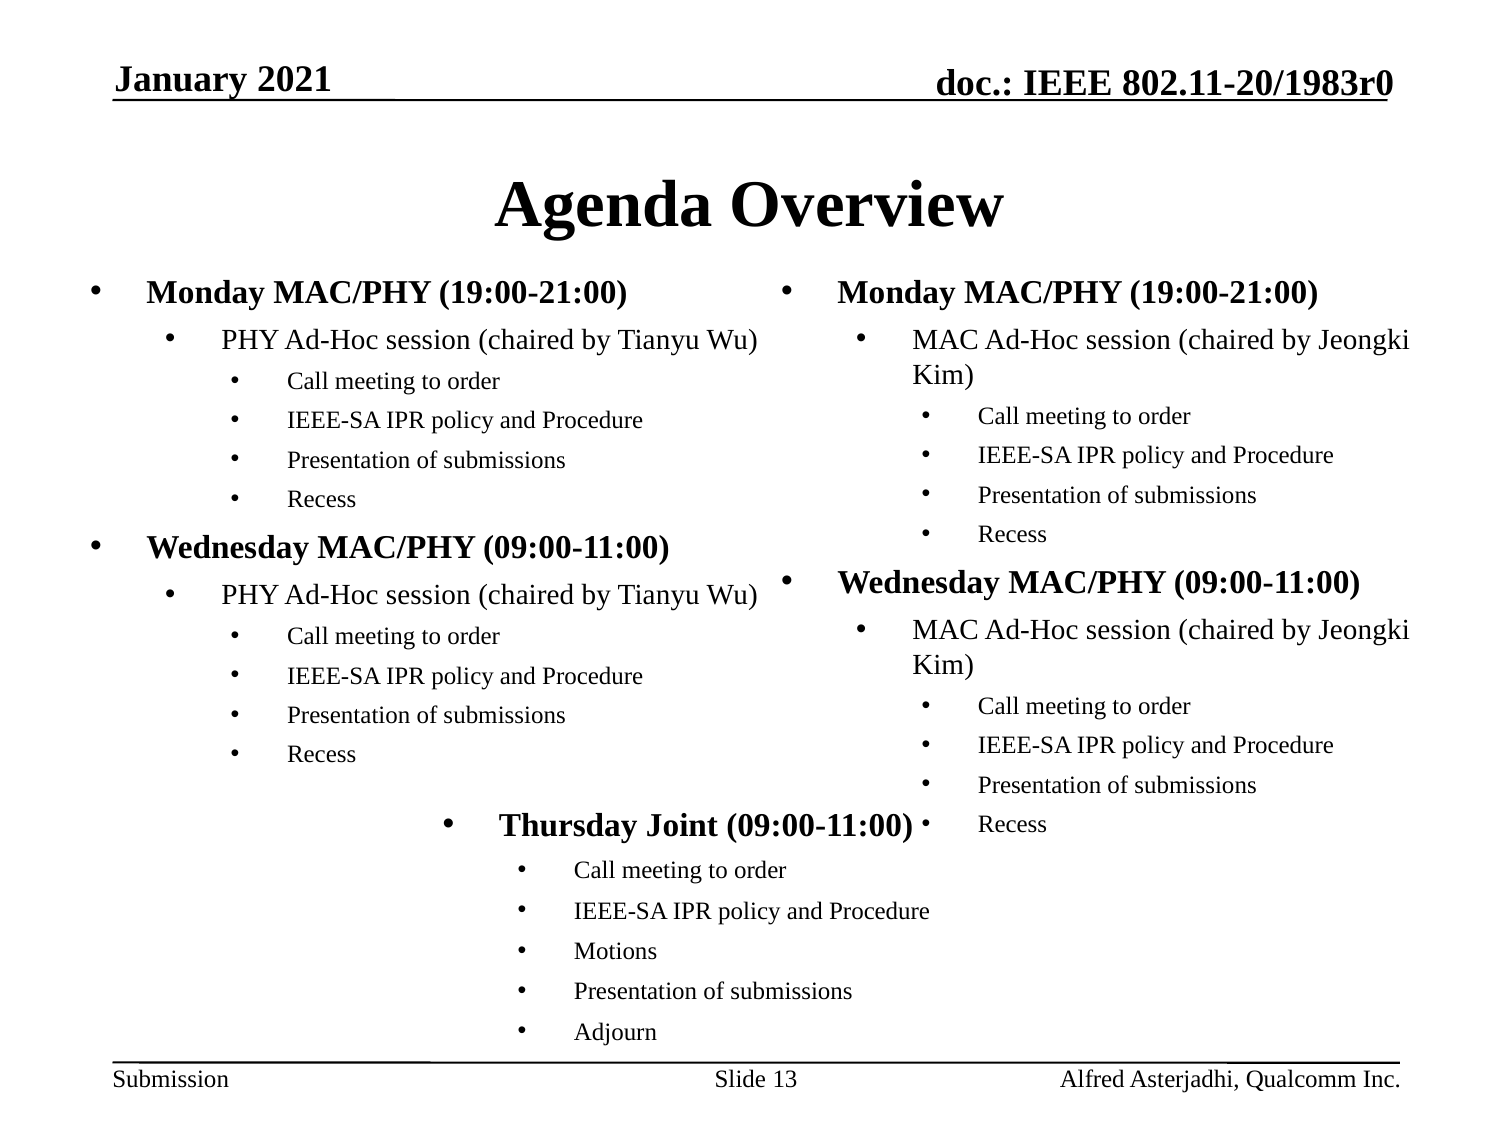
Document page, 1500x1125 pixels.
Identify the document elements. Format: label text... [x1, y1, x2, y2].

text_box Monday MAC/PHY (19:00-21:00) MAC Ad-Hoc session (chaired by Jeongki Kim) Call meeting to order IEEE-SA IPR policy and Procedure Presentation of submissions Recess Wednesday MAC/PHY (09:00-11:00) MAC Ad-Hoc session (chaired by Jeongki Kim) Call meeting to order IEEE-SA IPR policy and Procedure Presentation of submissions Recess [765, 262, 1495, 782]
list Monday MAC/PHY (19:00-21:00) PHY Ad-Hoc session (chaired by Tianyu Wu) Call meeting to order IEEE-SA IPR policy and Procedure Presentation of submissions Recess Wednesday MAC/PHY (09:00-11:00) PHY Ad-Hoc session (chaired by Tianyu Wu) Call meeting to order IEEE-SA IPR policy and Procedure Presentation of submissions Recess [74, 262, 765, 782]
text_box Thursday Joint (09:00-11:00) Call meeting to order IEEE-SA IPR policy and Procedure Motions Presentation of submissions Adjourn [427, 795, 1141, 1063]
footer Alfred Asterjadhi, Qualcomm Inc. [878, 1061, 1402, 1093]
slide_number Slide 13 [712, 1063, 800, 1123]
title Agenda Overview [112, 112, 1388, 262]
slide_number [114, 54, 423, 100]
